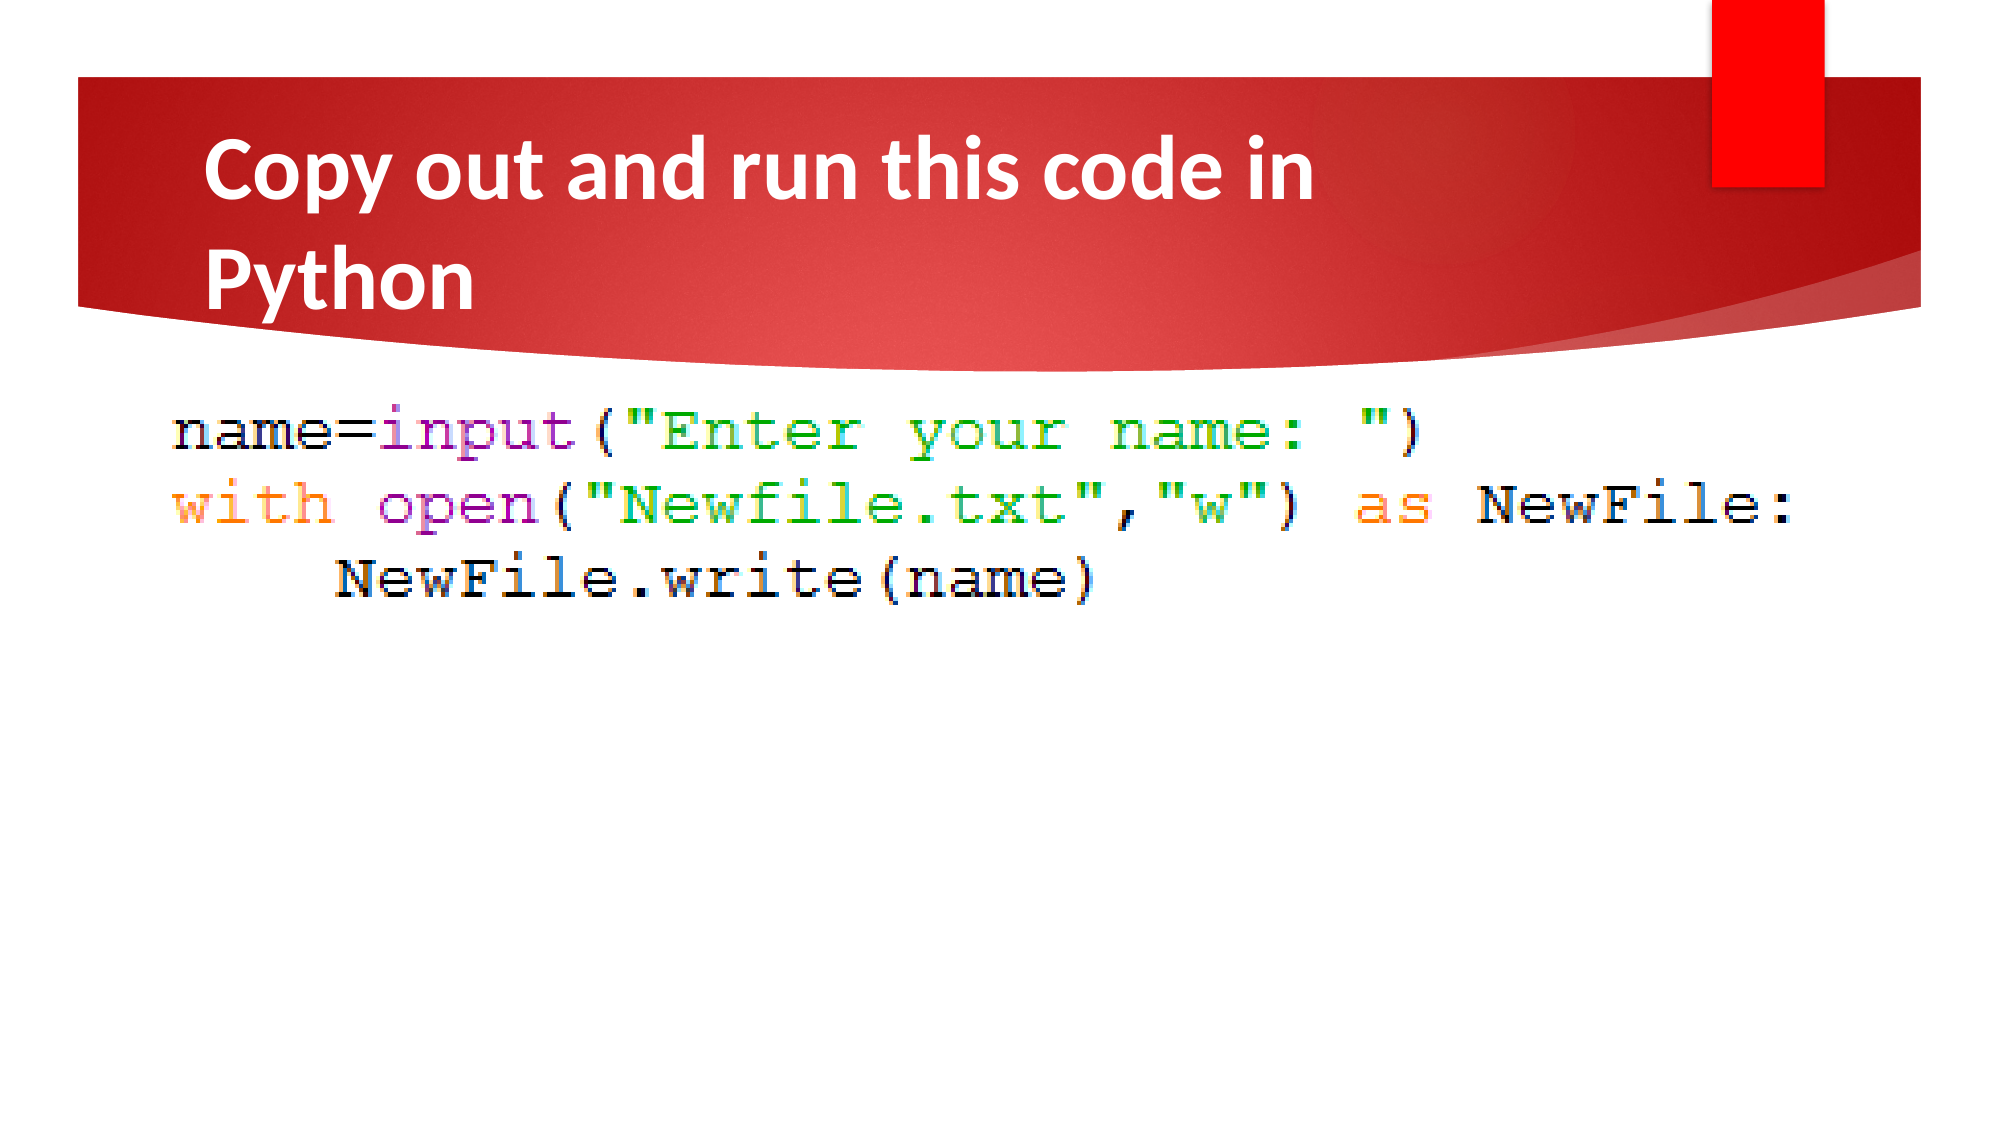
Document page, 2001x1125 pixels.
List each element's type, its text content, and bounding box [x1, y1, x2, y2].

picture [156, 388, 1844, 638]
title Copy out and run this code in Python [189, 159, 1627, 276]
